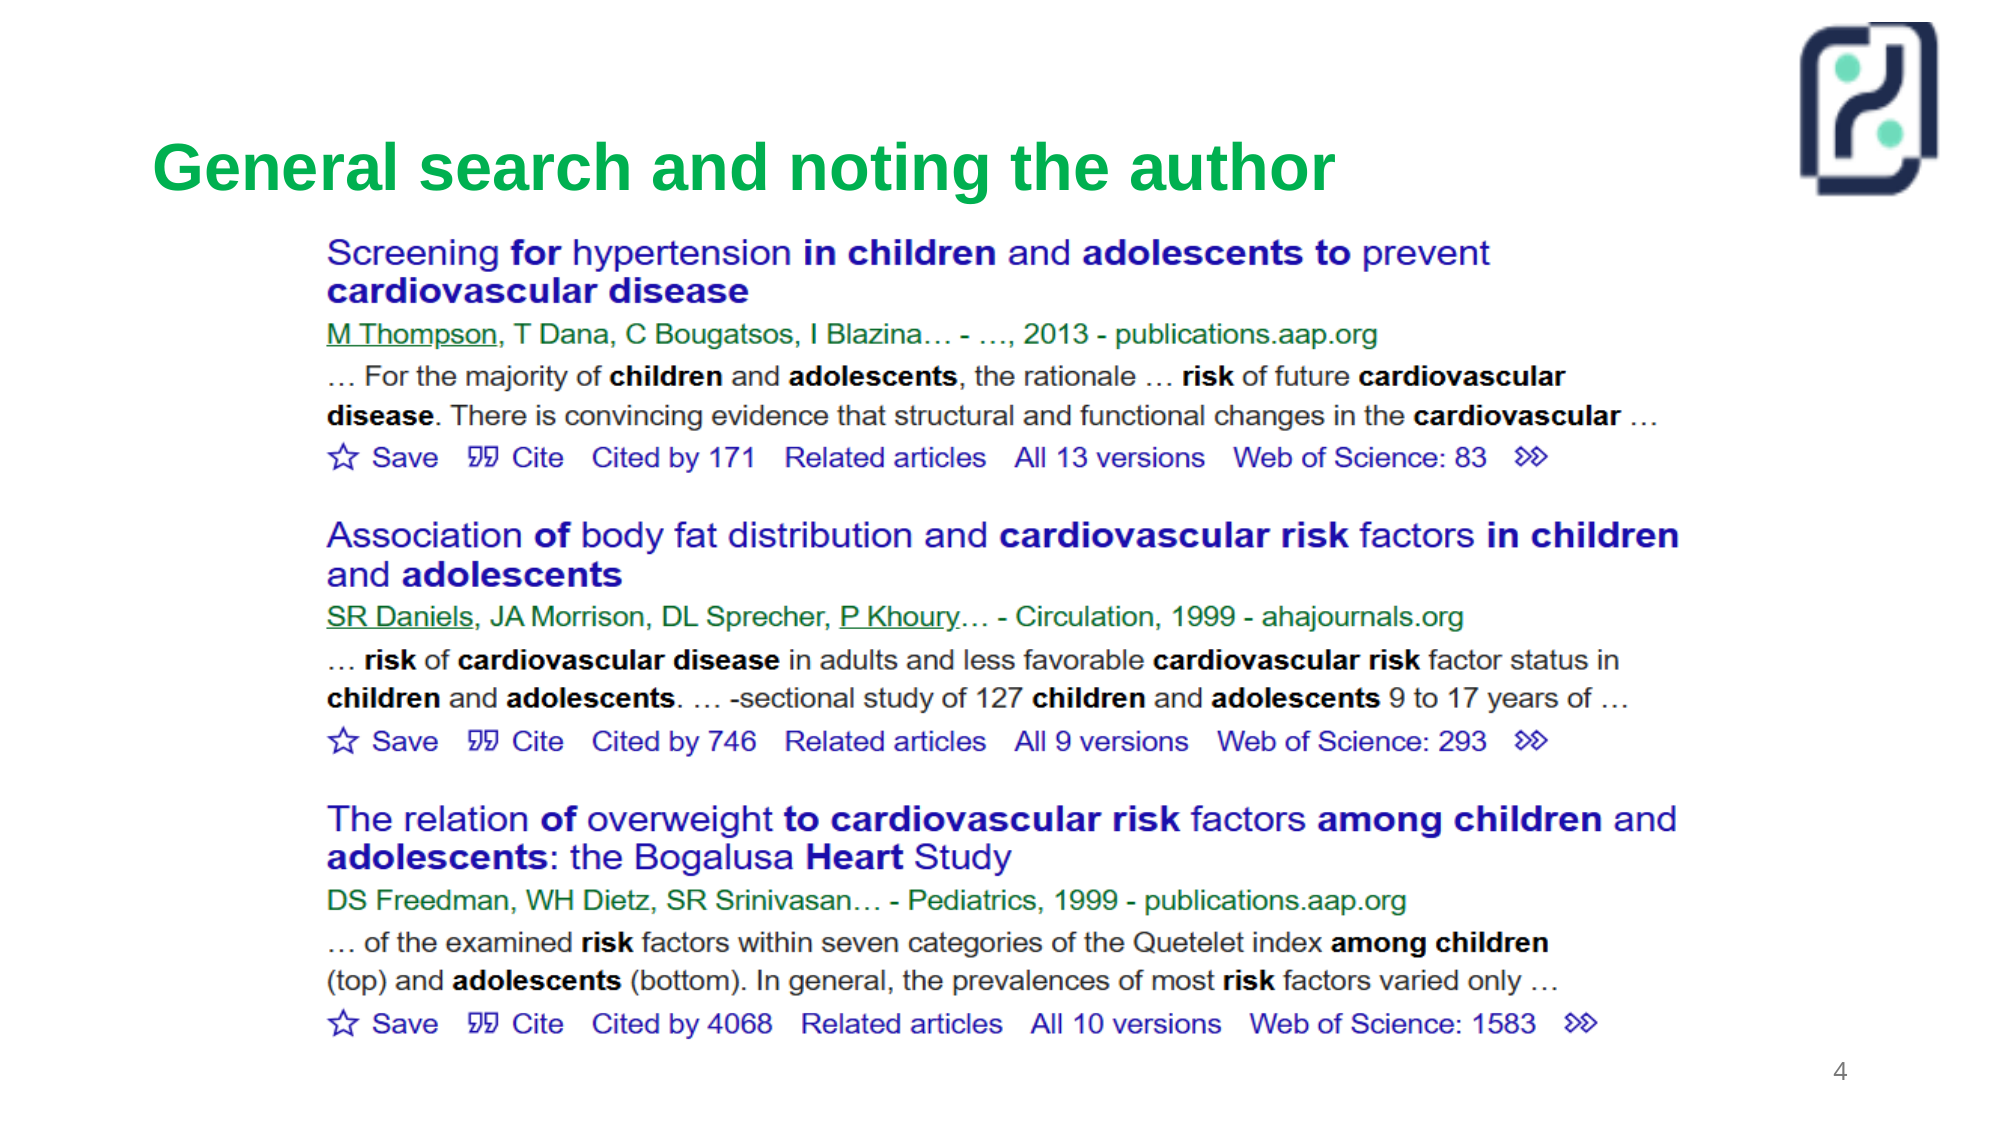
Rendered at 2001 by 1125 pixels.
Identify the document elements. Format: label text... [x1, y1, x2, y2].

picture [1783, 21, 1942, 209]
title General search and noting the author [137, 59, 1863, 278]
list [288, 222, 1697, 1088]
slide_number 4 [1412, 1042, 1863, 1103]
